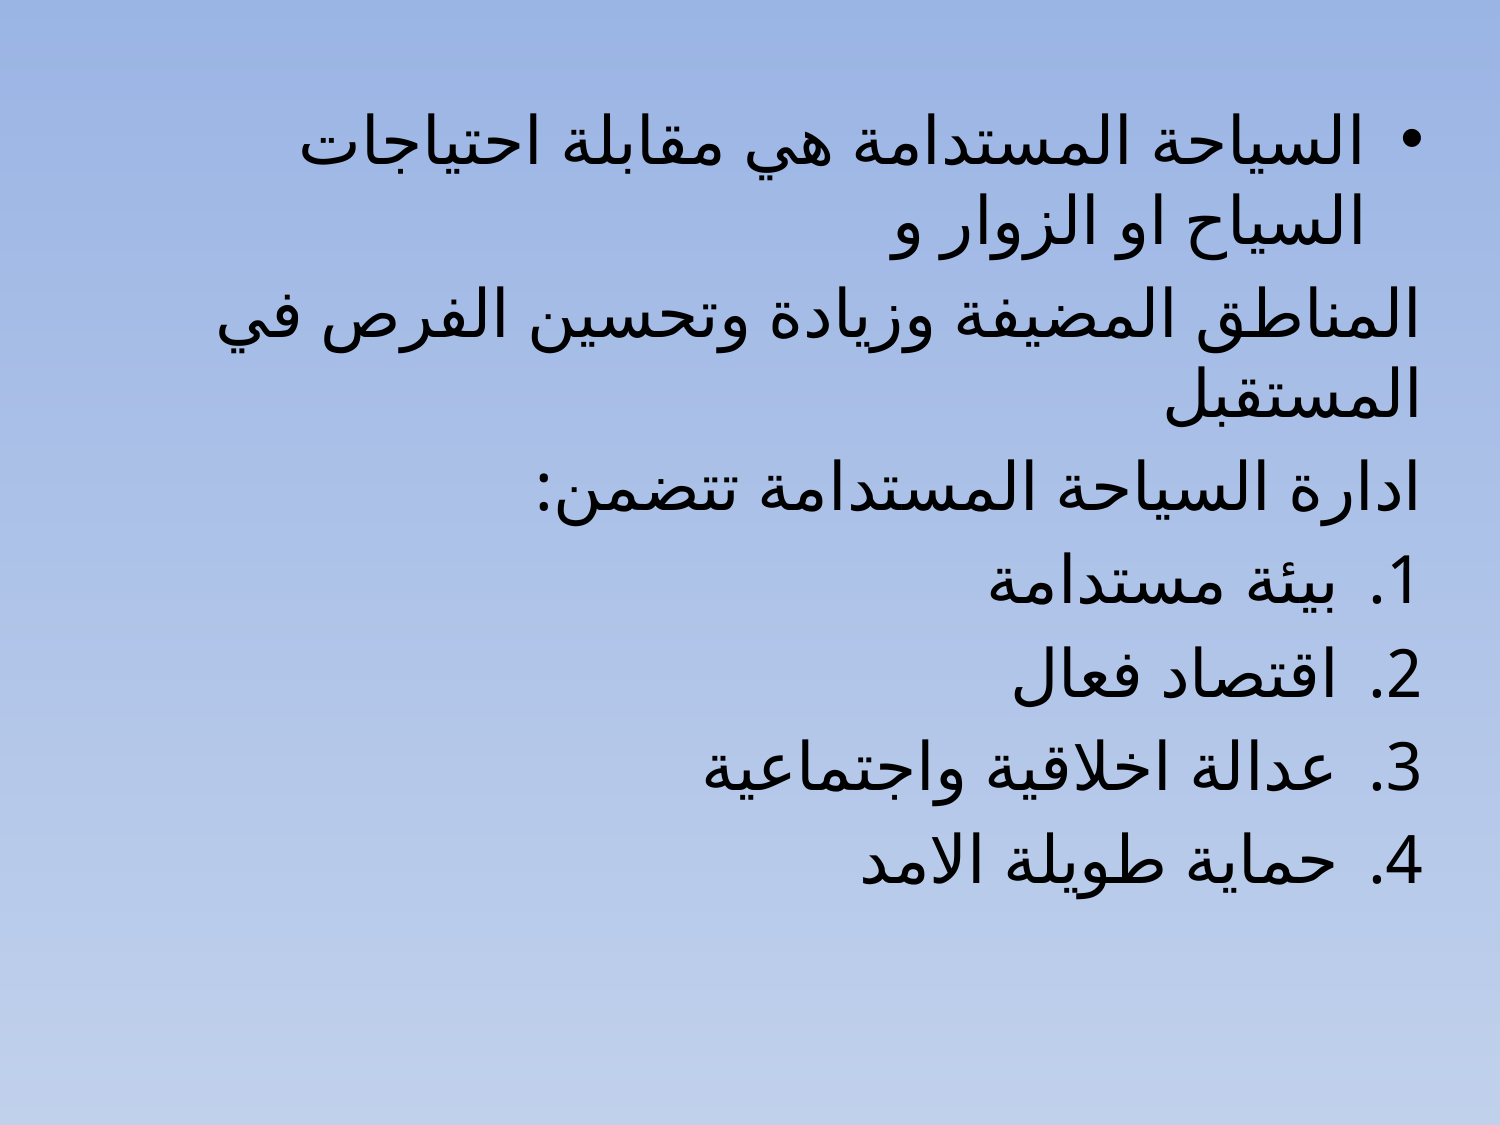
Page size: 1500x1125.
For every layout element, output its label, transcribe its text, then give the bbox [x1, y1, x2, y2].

list السياحة المستدامة هي مقابلة احتياجات السياح او الزوار و المناطق المضيفة وزيادة وتحسين الفرص في المستقبل ادارة السياحة المستدامة تتضمن: بيئة مستدامة اقتصاد فعال عدالة اخلاقية واجتماعية حماية طويلة الامد [88, 90, 1439, 1059]
